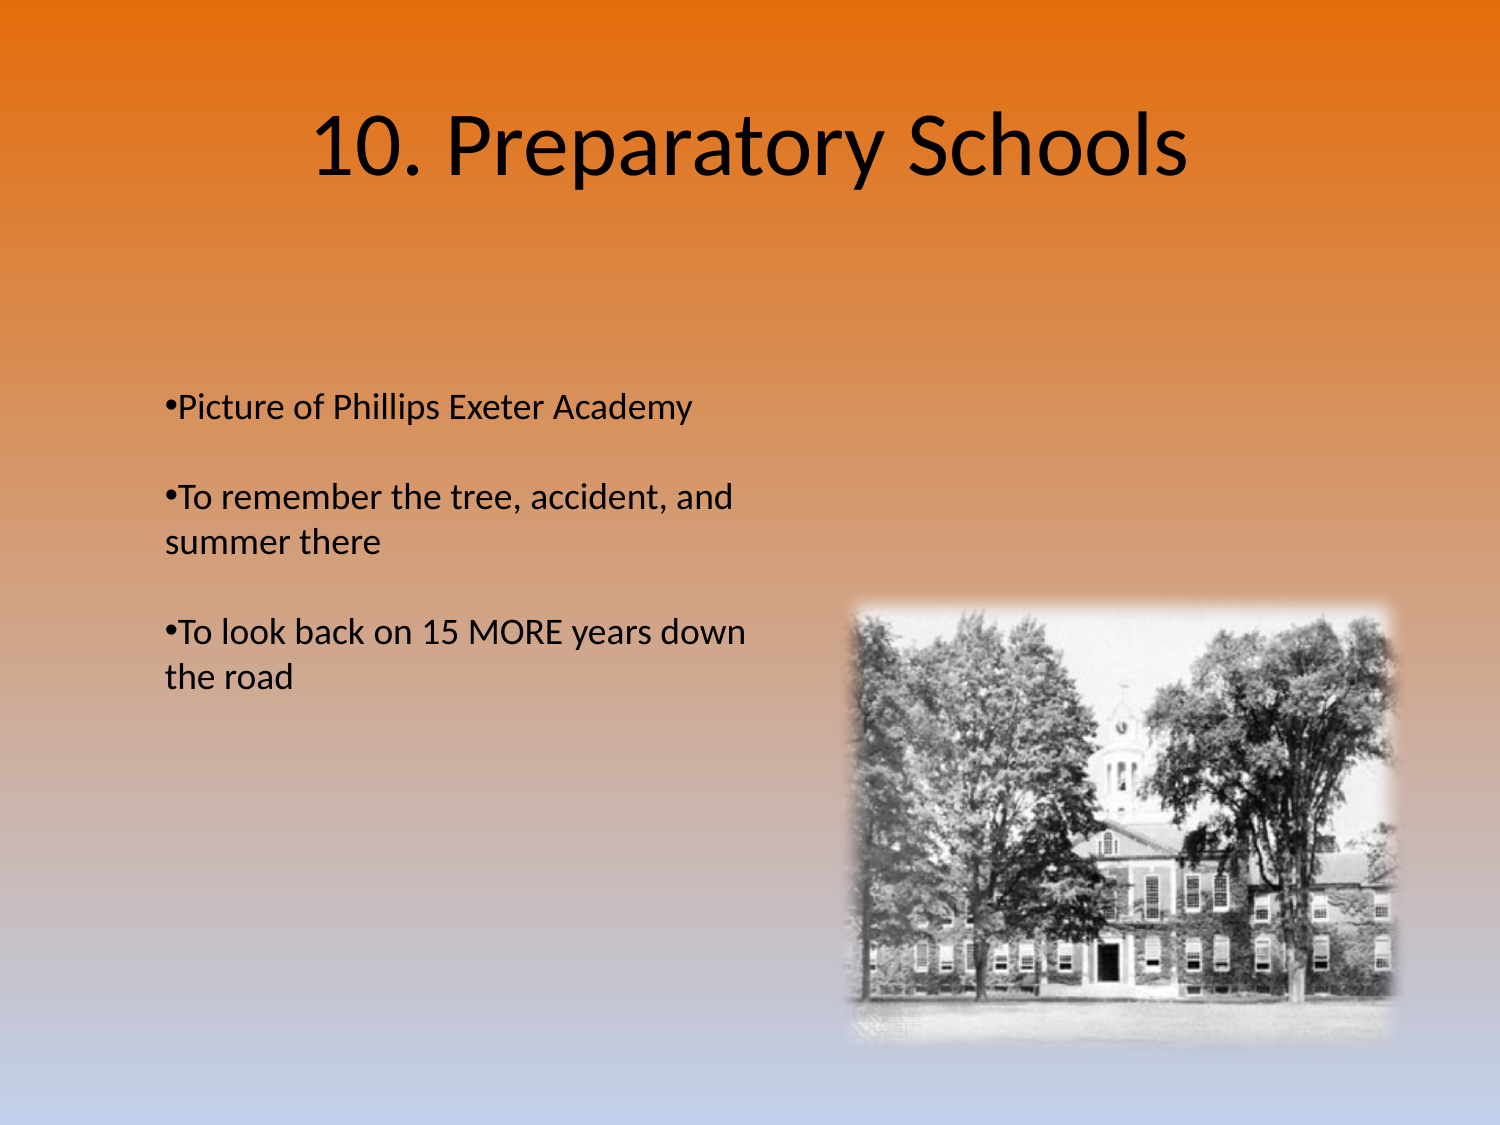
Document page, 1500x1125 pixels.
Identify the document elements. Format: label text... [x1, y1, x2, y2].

title 10. Preparatory Schools [75, 45, 1425, 233]
picture [837, 587, 1407, 1057]
text_box Picture of Phillips Exeter Academy To remember the tree, accident, and summer there To look back on 15 MORE years down the road [150, 374, 775, 705]
